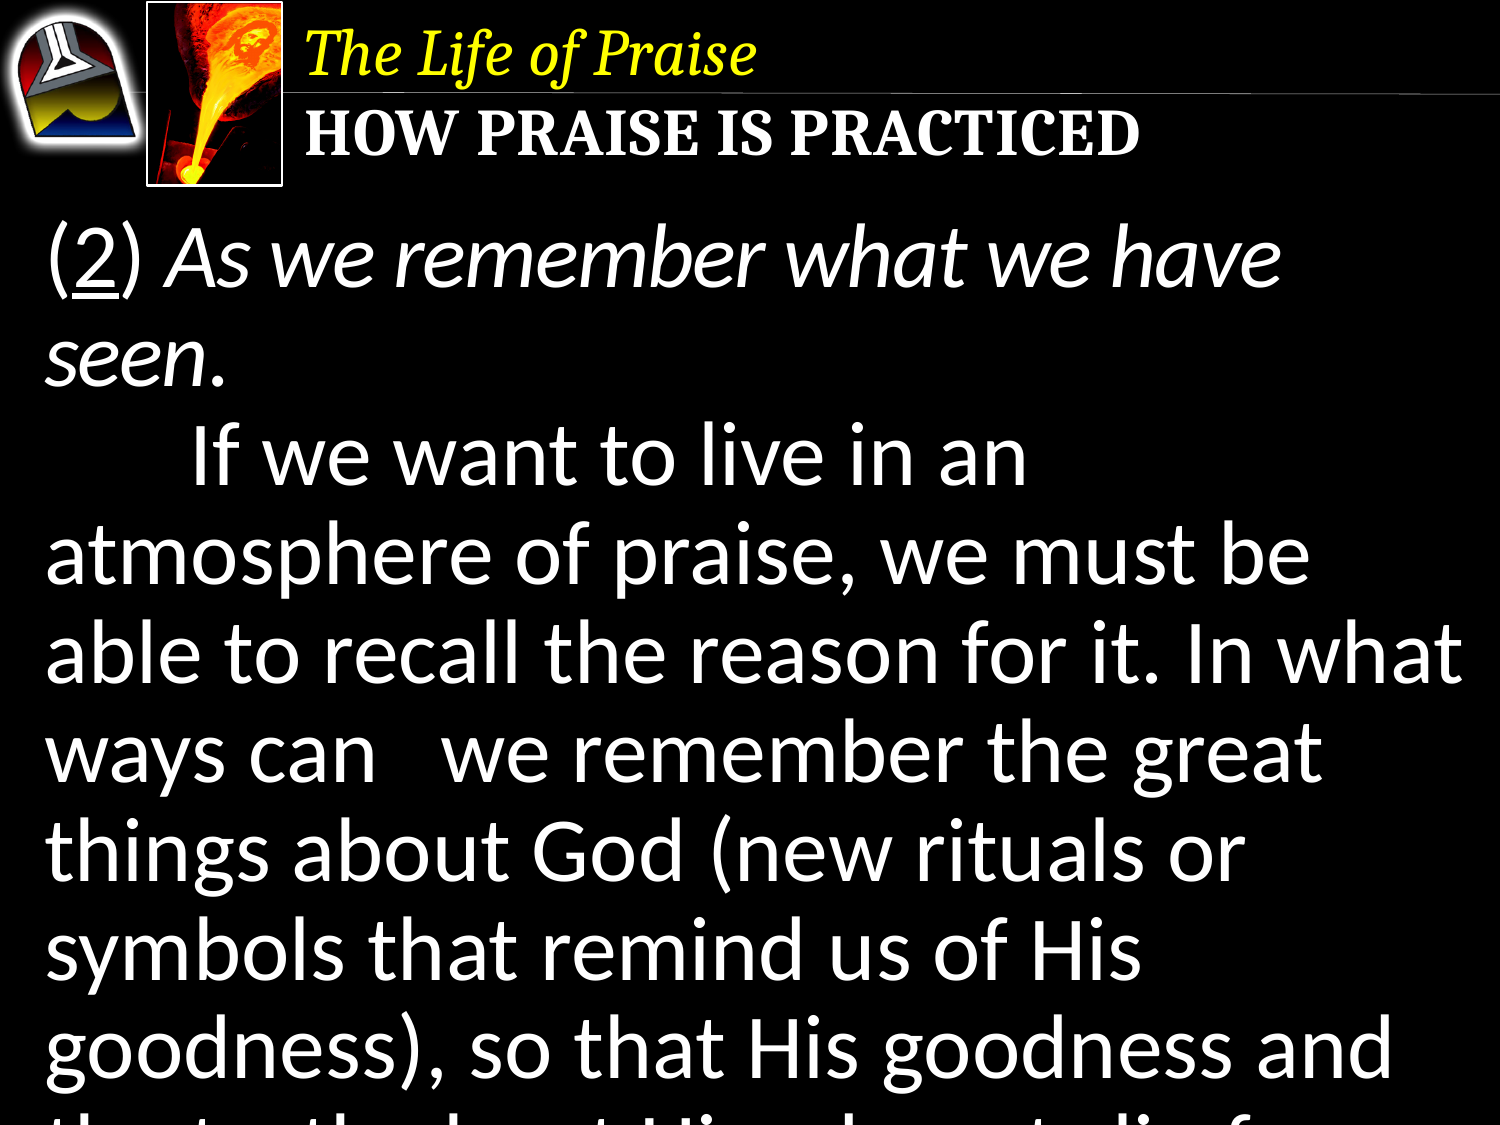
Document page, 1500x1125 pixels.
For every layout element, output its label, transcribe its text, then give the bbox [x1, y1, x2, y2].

text_box (2) As we remember what we have seen. If we want to live in an atmosphere of praise, we must be able to recall the reason for it. In what ways can we remember the great things about God (new rituals or symbols that remind us of His goodness), so that His goodness and the truth about Him do not slip from our minds? [0, 200, 1500, 1125]
picture [148, 3, 281, 184]
text_box The Life of Praise How Praise is Practiced [283, 1, 1500, 176]
picture [0, 0, 157, 159]
